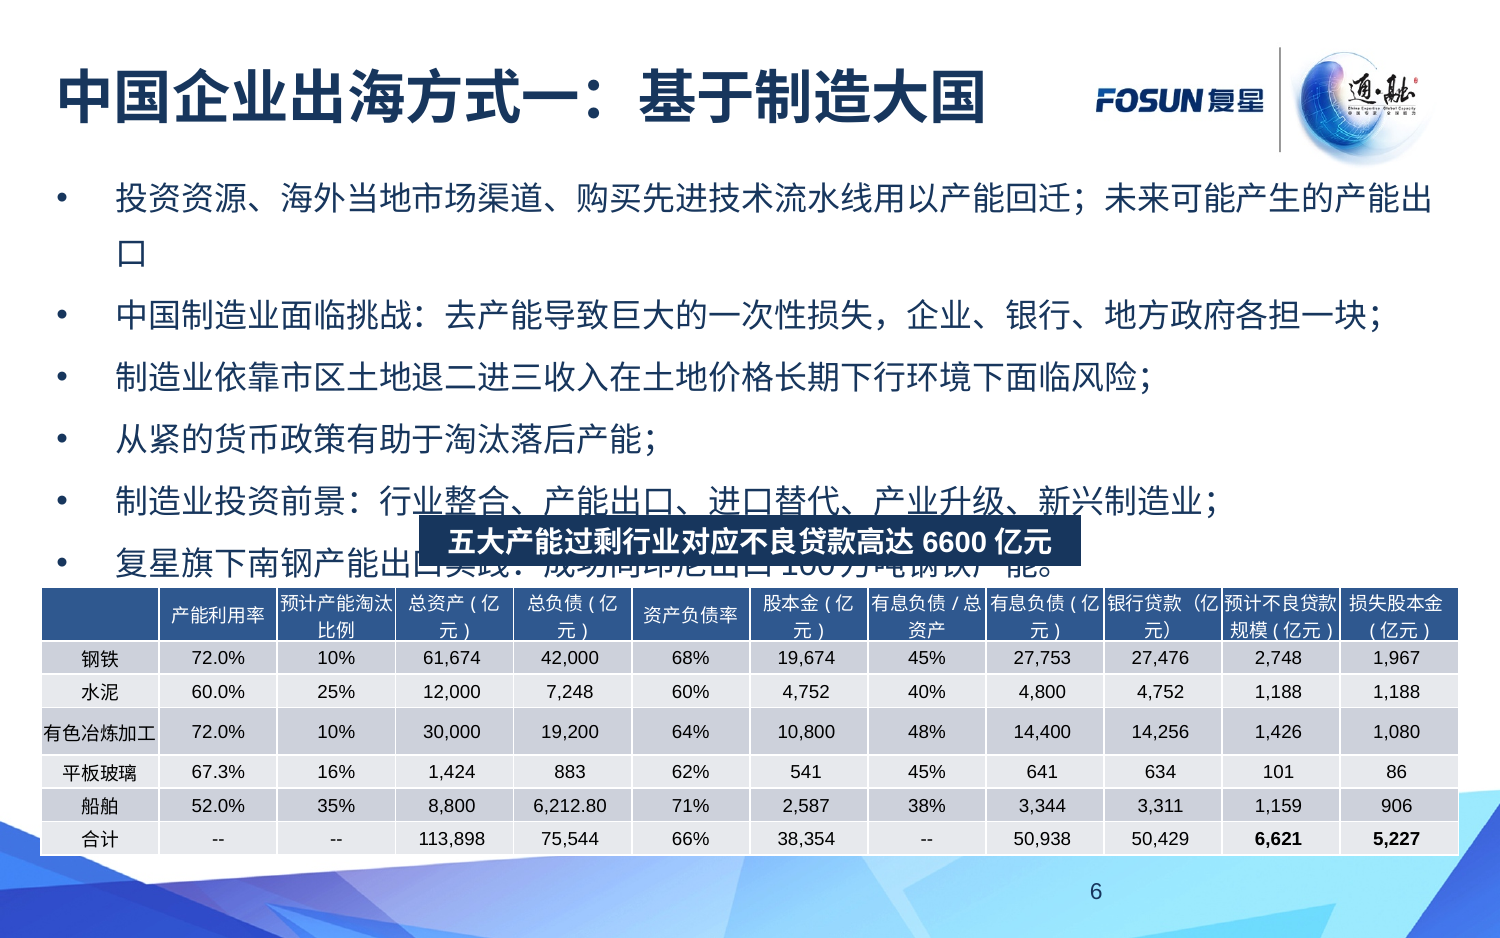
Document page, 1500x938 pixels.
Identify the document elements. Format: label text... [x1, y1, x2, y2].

table_cell 72.0% [160, 708, 276, 754]
table_cell 2,587 [751, 789, 867, 821]
table_cell 71% [633, 789, 749, 821]
table_cell 6,212.80 [514, 789, 631, 821]
table_cell 67.3% [160, 756, 276, 787]
table_cell 68% [633, 642, 749, 673]
table_cell 水泥 [42, 675, 158, 707]
table_header 有息负债/总资产 [869, 588, 985, 640]
table_cell 1,967 [1341, 642, 1458, 673]
table_cell 1,424 [396, 756, 513, 787]
table_cell 19,674 [751, 642, 867, 673]
table_header 资产负债率 [633, 588, 749, 640]
table_header 损失股本金(亿元) [1341, 588, 1458, 640]
table_cell 6,621 [1223, 822, 1339, 854]
table_cell 61,674 [396, 642, 513, 673]
table_cell 38,354 [751, 822, 867, 854]
table_cell 1,188 [1223, 675, 1339, 707]
table_header 股本金(亿元) [751, 588, 867, 640]
table_cell 4,800 [987, 675, 1103, 707]
text_box 五大产能过剩行业对应不良贷款高达6600亿元 [419, 515, 1081, 566]
table_cell 10% [278, 708, 395, 754]
table_cell 有色冶炼加工 [42, 708, 158, 754]
table_cell 66% [633, 822, 749, 854]
table_cell 30,000 [396, 708, 513, 754]
list 投资资源、海外当地市场渠道、购买先进技术流水线用以产能回迁；未来可能产生的产能出口 中国制造业面临挑战：去产能导致巨大的一次性损失，企业、银行、地方政府各担一块； 制造业依靠市区土地退二进三收入在土地价格长期下行环境下面临风险； 从紧的货币政策有助于淘汰落后产能； 制造业投资前景：行业整合、产能出口、进口替代、产业升级、新兴制造业； 复星旗下南钢产能出口实践：成功向印尼出口100万吨钢铁产能。 [41, 153, 1459, 586]
table_cell -- [160, 822, 276, 854]
table_cell 62% [633, 756, 749, 787]
table_cell 50,429 [1105, 822, 1221, 854]
table_cell 16% [278, 756, 395, 787]
table_cell 10% [278, 642, 395, 673]
table_cell 12,000 [396, 675, 513, 707]
table_cell 1,426 [1223, 708, 1339, 754]
table_cell 541 [751, 756, 867, 787]
table_cell 7,248 [514, 675, 631, 707]
table_cell 14,400 [987, 708, 1103, 754]
table_cell 27,476 [1105, 642, 1221, 673]
table_cell -- [278, 822, 395, 854]
title 中国企业出海方式一：基于制造大国 [40, 37, 1090, 154]
table_cell 35% [278, 789, 395, 821]
table_header 总资产(亿元) [396, 588, 513, 640]
table_cell 883 [514, 756, 631, 787]
table_cell 平板玻璃 [42, 756, 158, 787]
table_cell 3,311 [1105, 789, 1221, 821]
table_cell 25% [278, 675, 395, 707]
table_cell 60.0% [160, 675, 276, 707]
table_cell 3,344 [987, 789, 1103, 821]
table_cell 4,752 [751, 675, 867, 707]
table_header 产能利用率 [160, 588, 276, 640]
table_cell -- [869, 822, 985, 854]
slide_number 6 [1074, 868, 1425, 919]
table_cell 40% [869, 675, 985, 707]
table_cell 4,752 [1105, 675, 1221, 707]
table_cell 48% [869, 708, 985, 754]
table_cell 42,000 [514, 642, 631, 673]
picture [0, 0, 1500, 938]
table_header 银行贷款（亿元） [1105, 588, 1221, 640]
table_cell 45% [869, 756, 985, 787]
table_cell 52.0% [160, 789, 276, 821]
table_cell 8,800 [396, 789, 513, 821]
table_cell 38% [869, 789, 985, 821]
table_cell 75,544 [514, 822, 631, 854]
table_cell 10,800 [751, 708, 867, 754]
table_cell 50,938 [987, 822, 1103, 854]
table_cell 113,898 [396, 822, 513, 854]
table_header 预计产能淘汰比例 [278, 588, 395, 640]
table_header [42, 588, 158, 640]
table_cell 634 [1105, 756, 1221, 787]
table_cell 27,753 [987, 642, 1103, 673]
table_cell 45% [869, 642, 985, 673]
table_cell 64% [633, 708, 749, 754]
table_cell 72.0% [160, 642, 276, 673]
table_cell 101 [1223, 756, 1339, 787]
table_cell 合计 [42, 822, 158, 854]
table_cell 船舶 [42, 789, 158, 821]
table_cell 14,256 [1105, 708, 1221, 754]
table_header 有息负债(亿元) [987, 588, 1103, 640]
table_cell 5,227 [1341, 822, 1458, 854]
table_cell 2,748 [1223, 642, 1339, 673]
table_cell 60% [633, 675, 749, 707]
table_cell 1,080 [1341, 708, 1458, 754]
table_cell 906 [1341, 789, 1458, 821]
table_cell 19,200 [514, 708, 631, 754]
table_header 预计不良贷款规模(亿元) [1223, 588, 1339, 640]
table_header 总负债(亿元) [514, 588, 631, 640]
table_cell 1,159 [1223, 789, 1339, 821]
table_cell 86 [1341, 756, 1458, 787]
table_cell 641 [987, 756, 1103, 787]
table_cell 钢铁 [42, 642, 158, 673]
table_cell 1,188 [1341, 675, 1458, 707]
